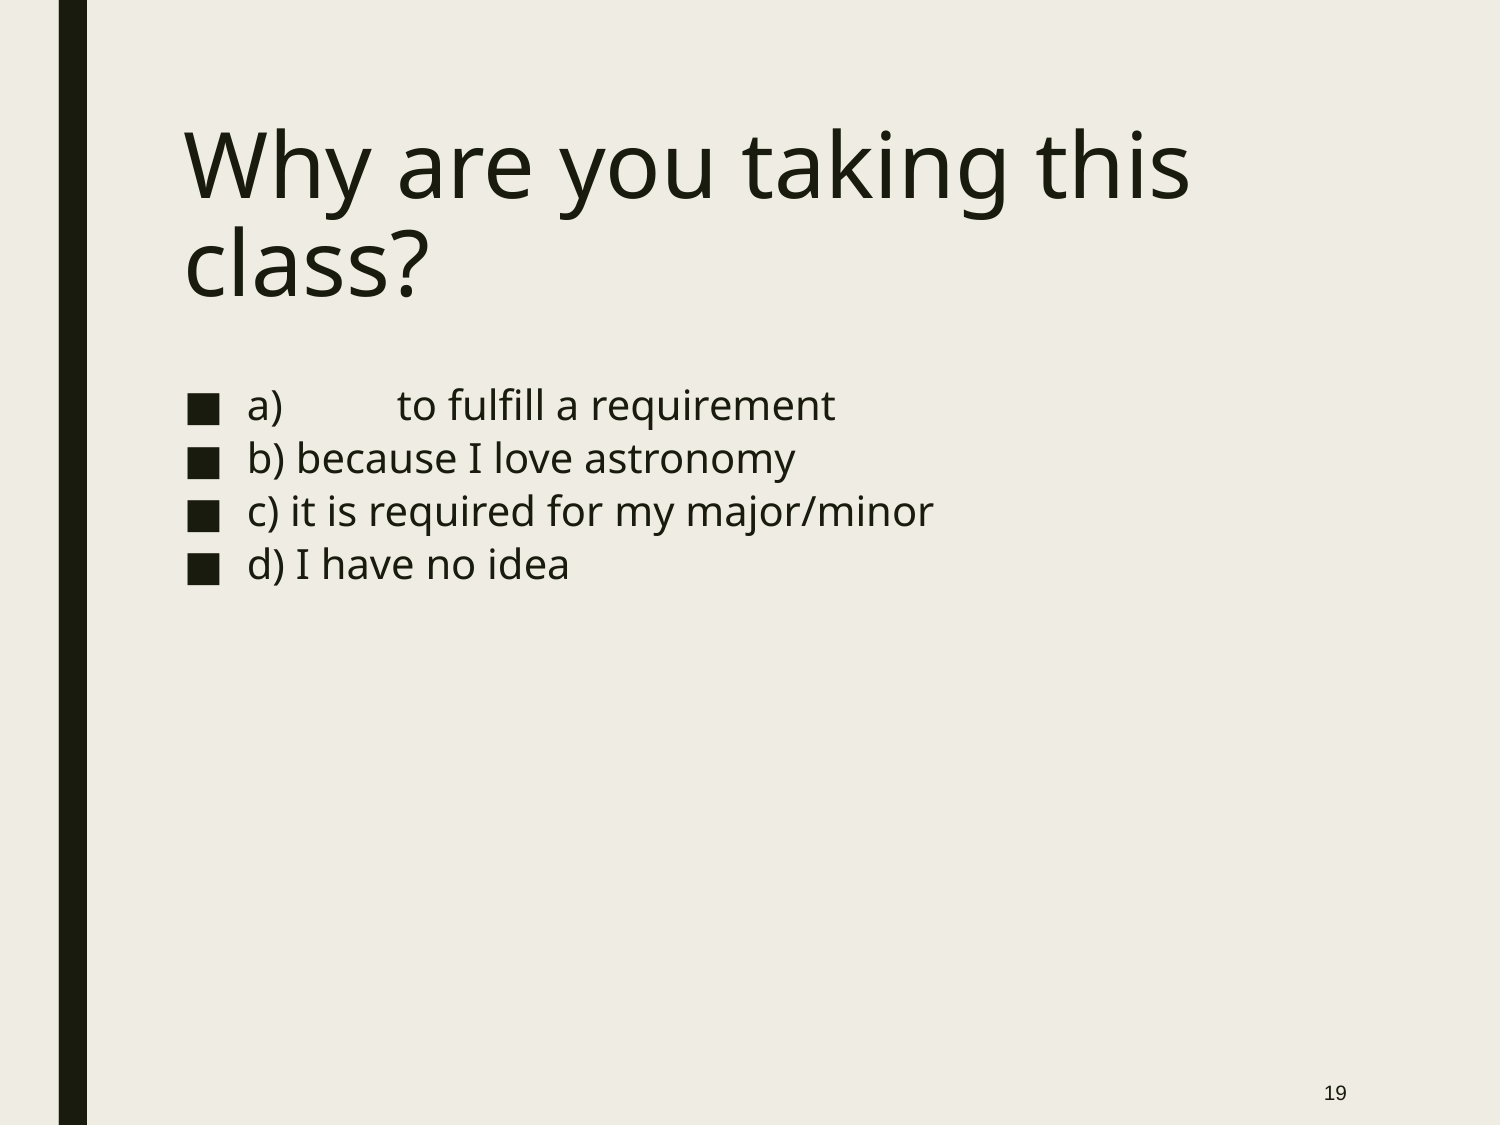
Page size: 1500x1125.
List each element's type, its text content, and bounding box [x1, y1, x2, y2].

title Why are you taking this class? [168, 112, 1351, 357]
list a) to fulfill a requirement b) because I love astronomy c) it is required for my major/minor d) I have no idea [168, 375, 1351, 963]
slide_number 19 [1165, 1058, 1362, 1125]
